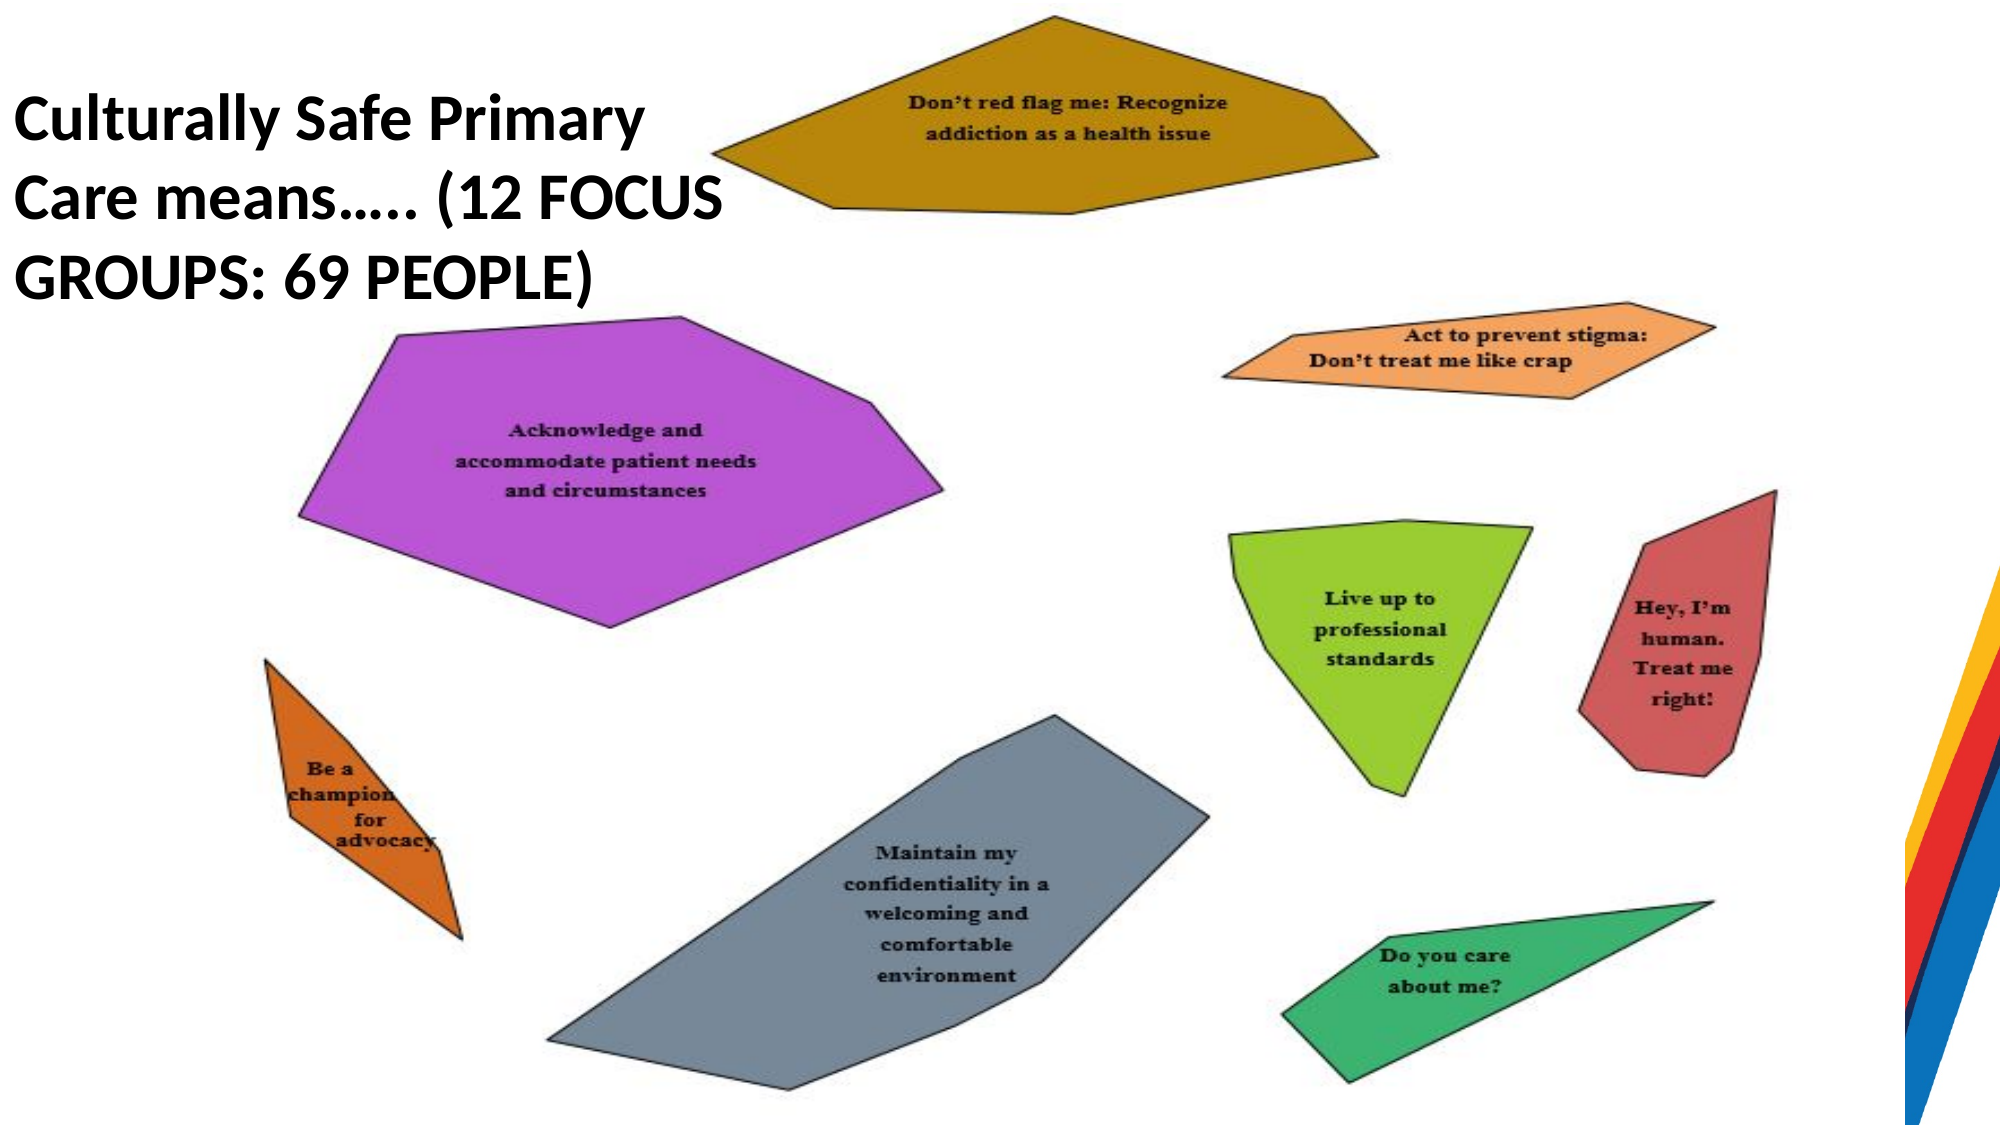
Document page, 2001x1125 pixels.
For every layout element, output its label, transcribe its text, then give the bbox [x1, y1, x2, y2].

text_box Culturally Safe Primary Care means….. (12 FOCUS GROUPS: 69 PEOPLE) [0, 65, 145, 321]
picture [0, 0, 2000, 1125]
